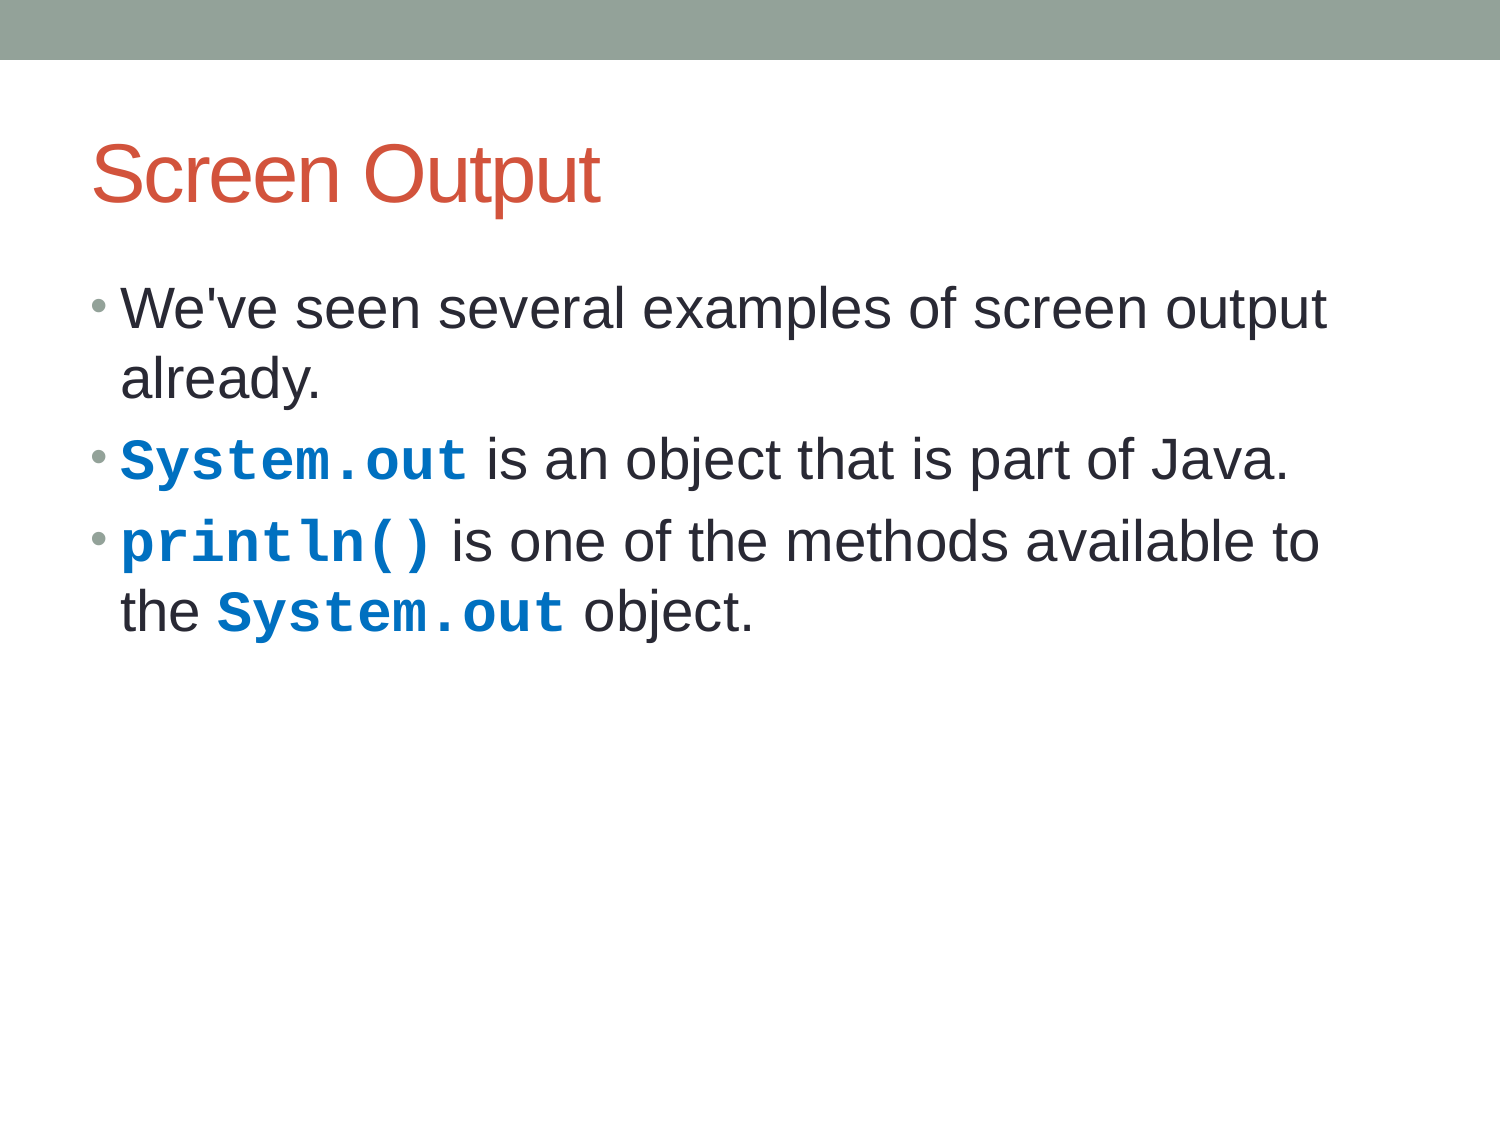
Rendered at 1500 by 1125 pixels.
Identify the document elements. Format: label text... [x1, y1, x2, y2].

list We've seen several examples of screen output already. System.out is an object that is part of Java. println() is one of the methods available to the System.out object. [75, 262, 1425, 1063]
title Screen Output [75, 87, 1425, 250]
